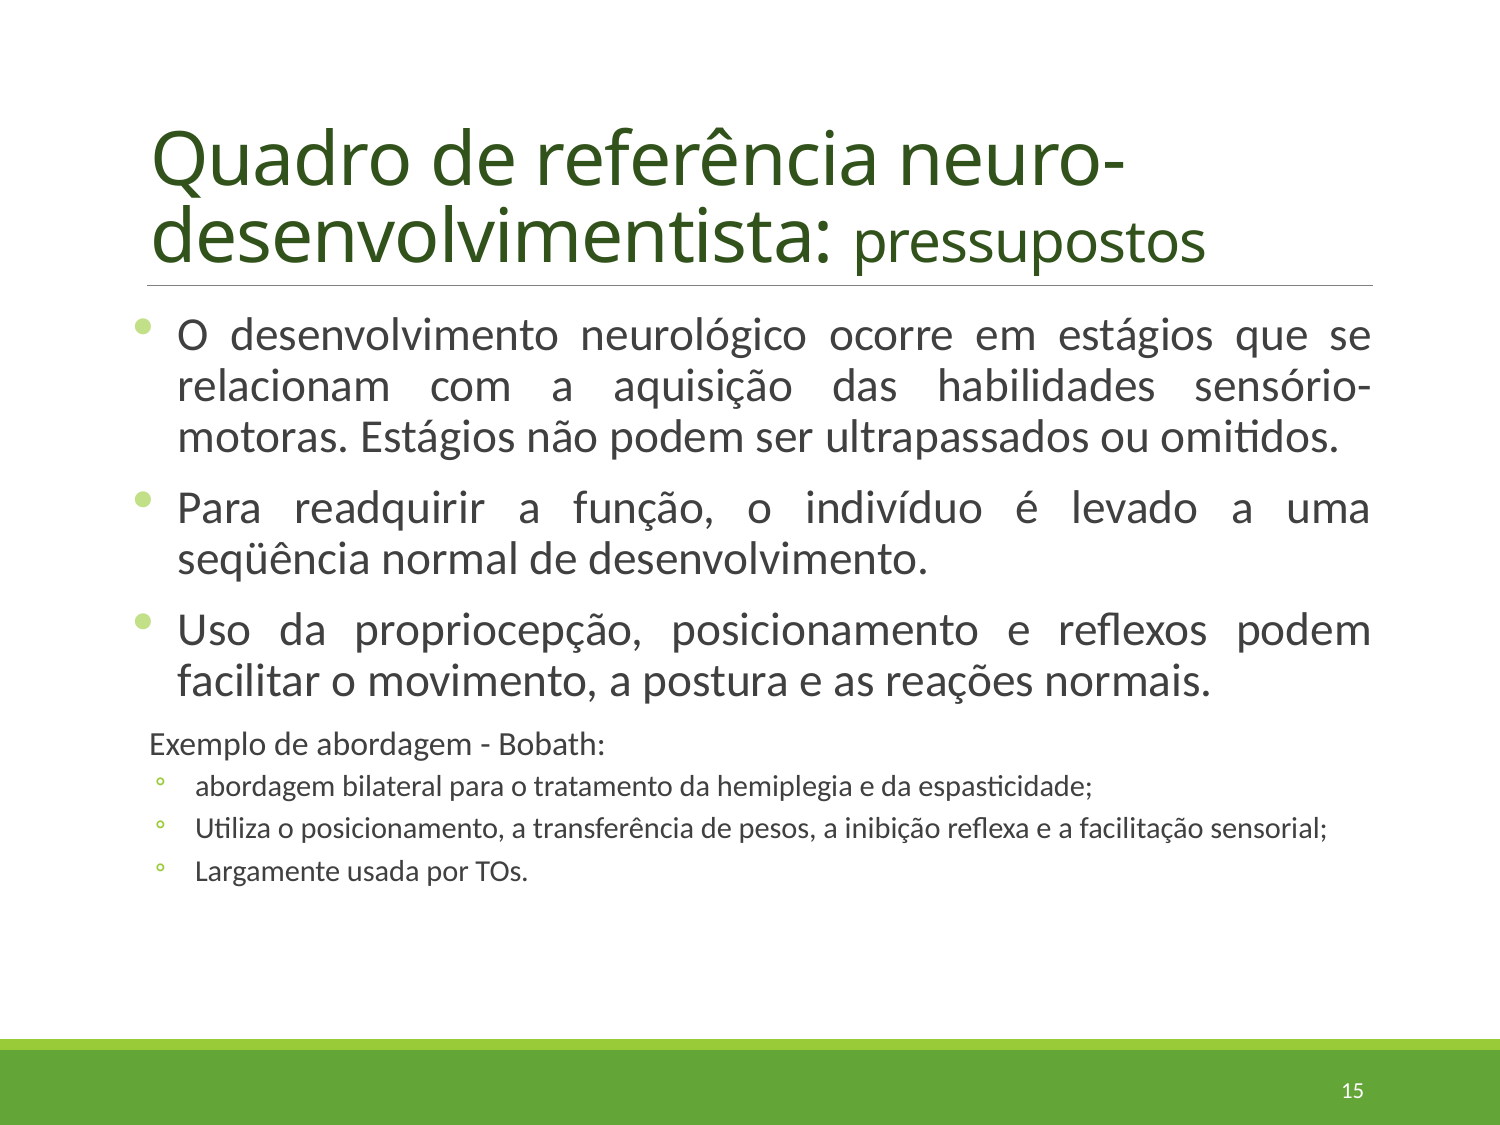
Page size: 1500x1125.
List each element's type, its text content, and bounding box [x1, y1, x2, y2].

slide_number 15 [1218, 1059, 1380, 1120]
list O desenvolvimento neurológico ocorre em estágios que se relacionam com a aquisição das habilidades sensório-motoras. Estágios não podem ser ultrapassados ou omitidos. Para readquirir a função, o indivíduo é levado a uma seqüência normal de desenvolvimento. Uso da propriocepção, posicionamento e reflexos podem facilitar o movimento, a postura e as reações normais. Exemplo de abordagem - Bobath: abordagem bilateral para o tratamento da hemiplegia e da espasticidade; Utiliza o posicionamento, a transferência de pesos, a inibição reflexa e a facilitação sensorial; Largamente usada por TOs. [135, 302, 1373, 963]
title Quadro de referência neuro-desenvolvimentista: pressupostos [135, 47, 1373, 285]
